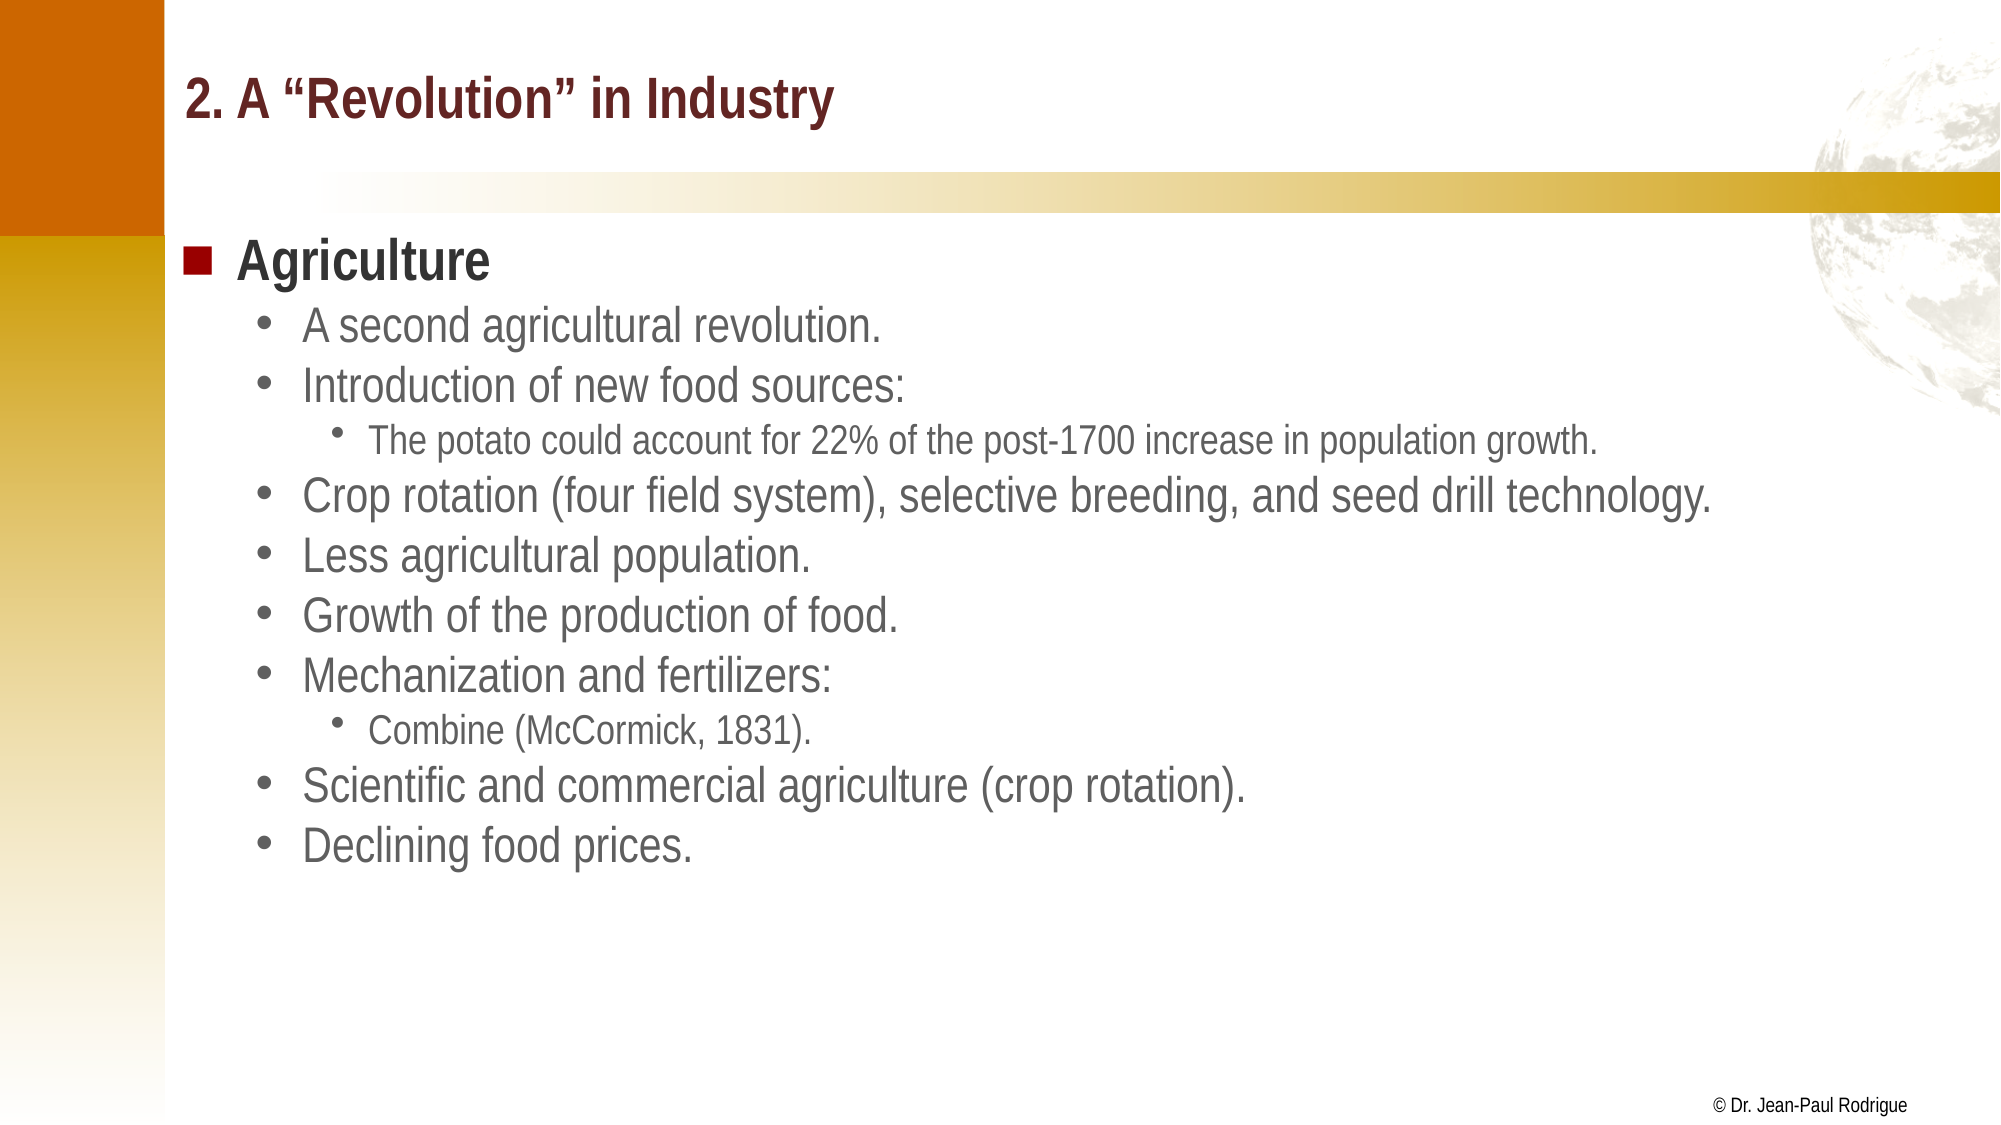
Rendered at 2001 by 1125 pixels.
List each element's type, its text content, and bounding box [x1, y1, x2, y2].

title 2. A “Revolution” in Industry [170, 16, 1967, 173]
list Agriculture A second agricultural revolution. Introduction of new food sources: The potato could account for 22% of the post-1700 increase in population growth. Crop rotation (four field system), selective breeding, and seed drill technology. Less agricultural population. Growth of the production of food. Mechanization and fertilizers: Combine (McCormick, 1831). Scientific and commercial agriculture (crop rotation). Declining food prices. [165, 214, 1970, 1084]
